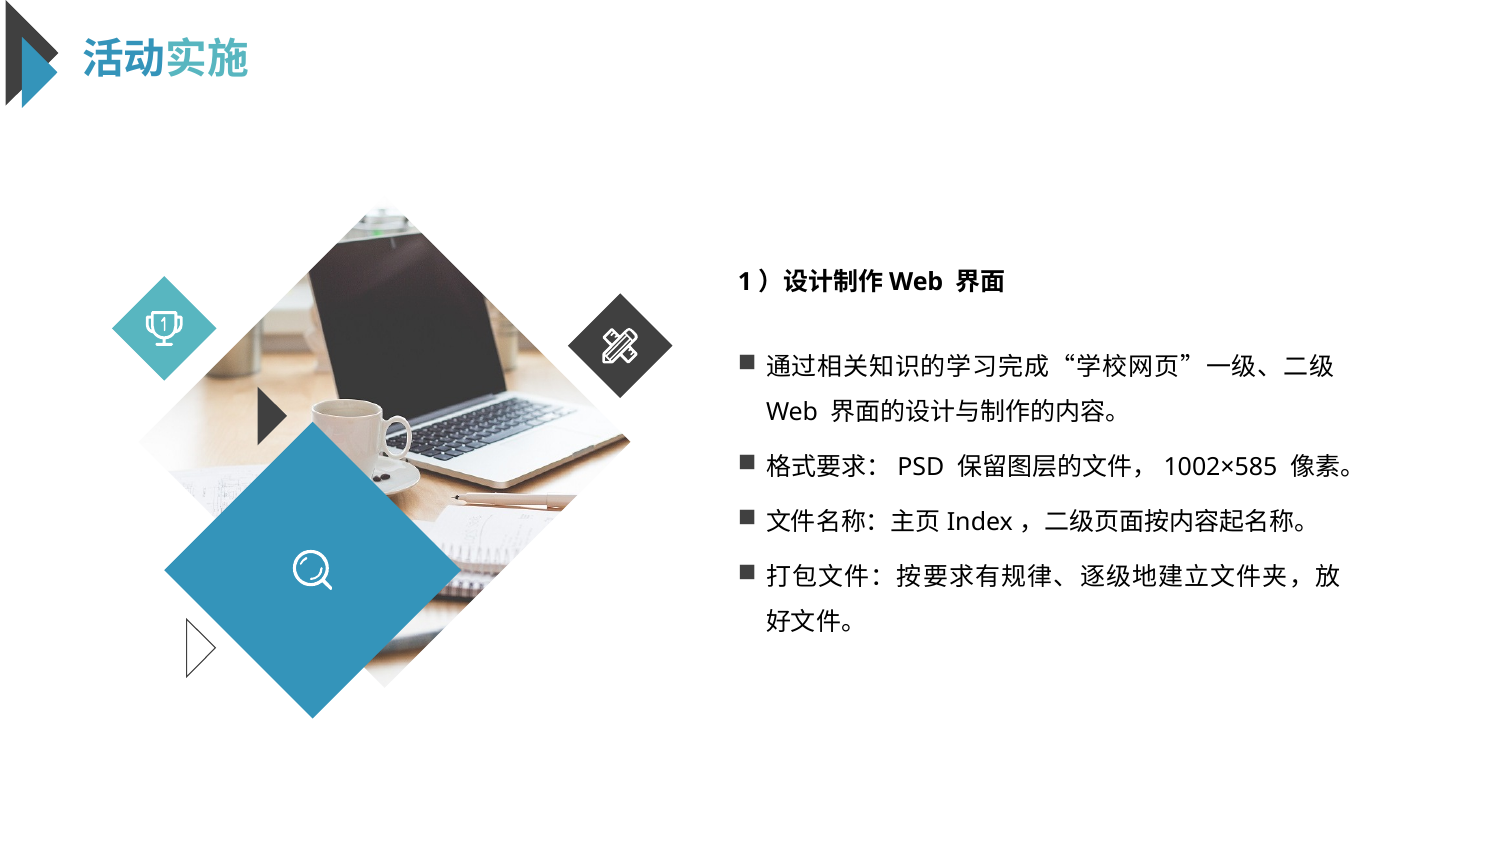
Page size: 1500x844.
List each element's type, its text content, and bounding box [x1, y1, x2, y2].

text_box [162, 420, 463, 720]
text_box 1）设计制作Web 界面 [737, 259, 1372, 296]
text_box 活动实施 [82, 31, 250, 83]
text_box [137, 194, 632, 690]
text_box [5, 0, 59, 106]
text_box [257, 386, 288, 446]
text_box [145, 311, 183, 346]
text_box 通过相关知识的学习完成“学校网页”一级、二级Web 界面的设计与制作的内容。 格式要求：PSD 保留图层的文件，1002×585 像素。 文件名称：主页Index，二级页面按内容起名称。 打包文件：按要求有规律、逐级地建立文件夹，放好文件。 [737, 335, 1341, 636]
text_box [292, 549, 332, 590]
text_box [602, 327, 638, 364]
text_box [566, 291, 674, 400]
text_box [110, 274, 219, 383]
text_box [186, 619, 216, 677]
text_box [21, 36, 58, 108]
